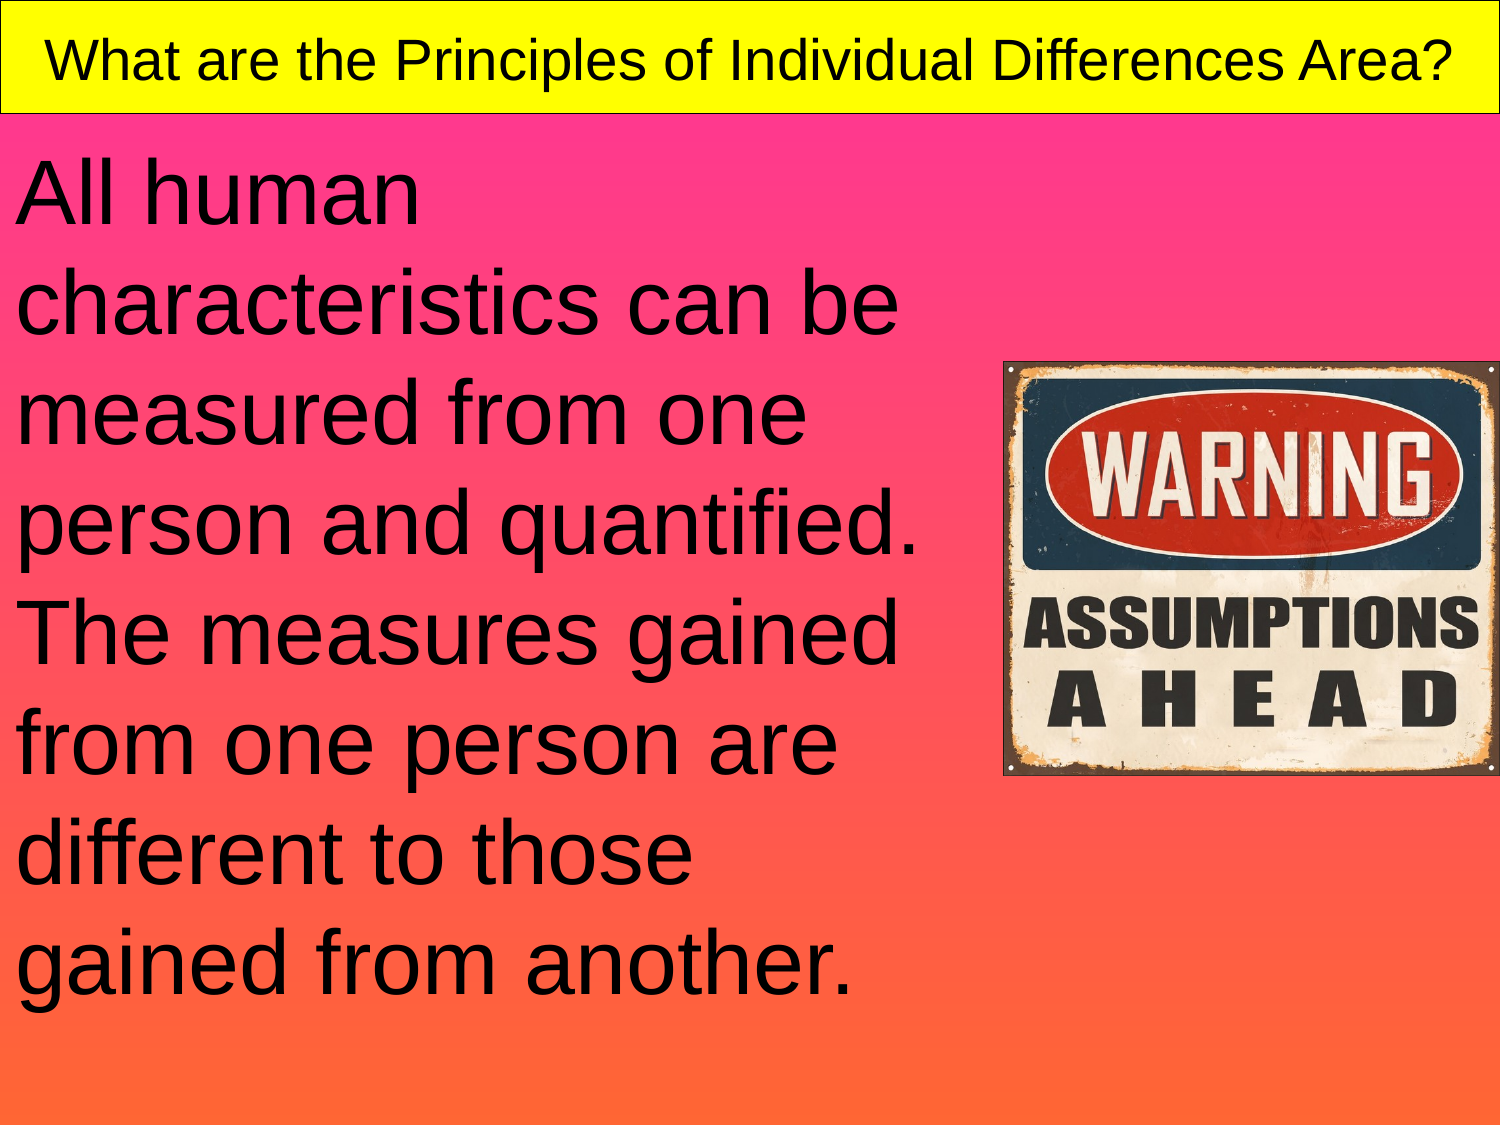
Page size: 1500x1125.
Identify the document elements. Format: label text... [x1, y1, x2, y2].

picture [1003, 361, 1500, 776]
title What are the Principles of Individual Differences Area? [0, 0, 1500, 114]
subtitle All human characteristics can be measured from one person and quantified. The measures gained from one person are different to those gained from another. [0, 125, 1004, 1125]
